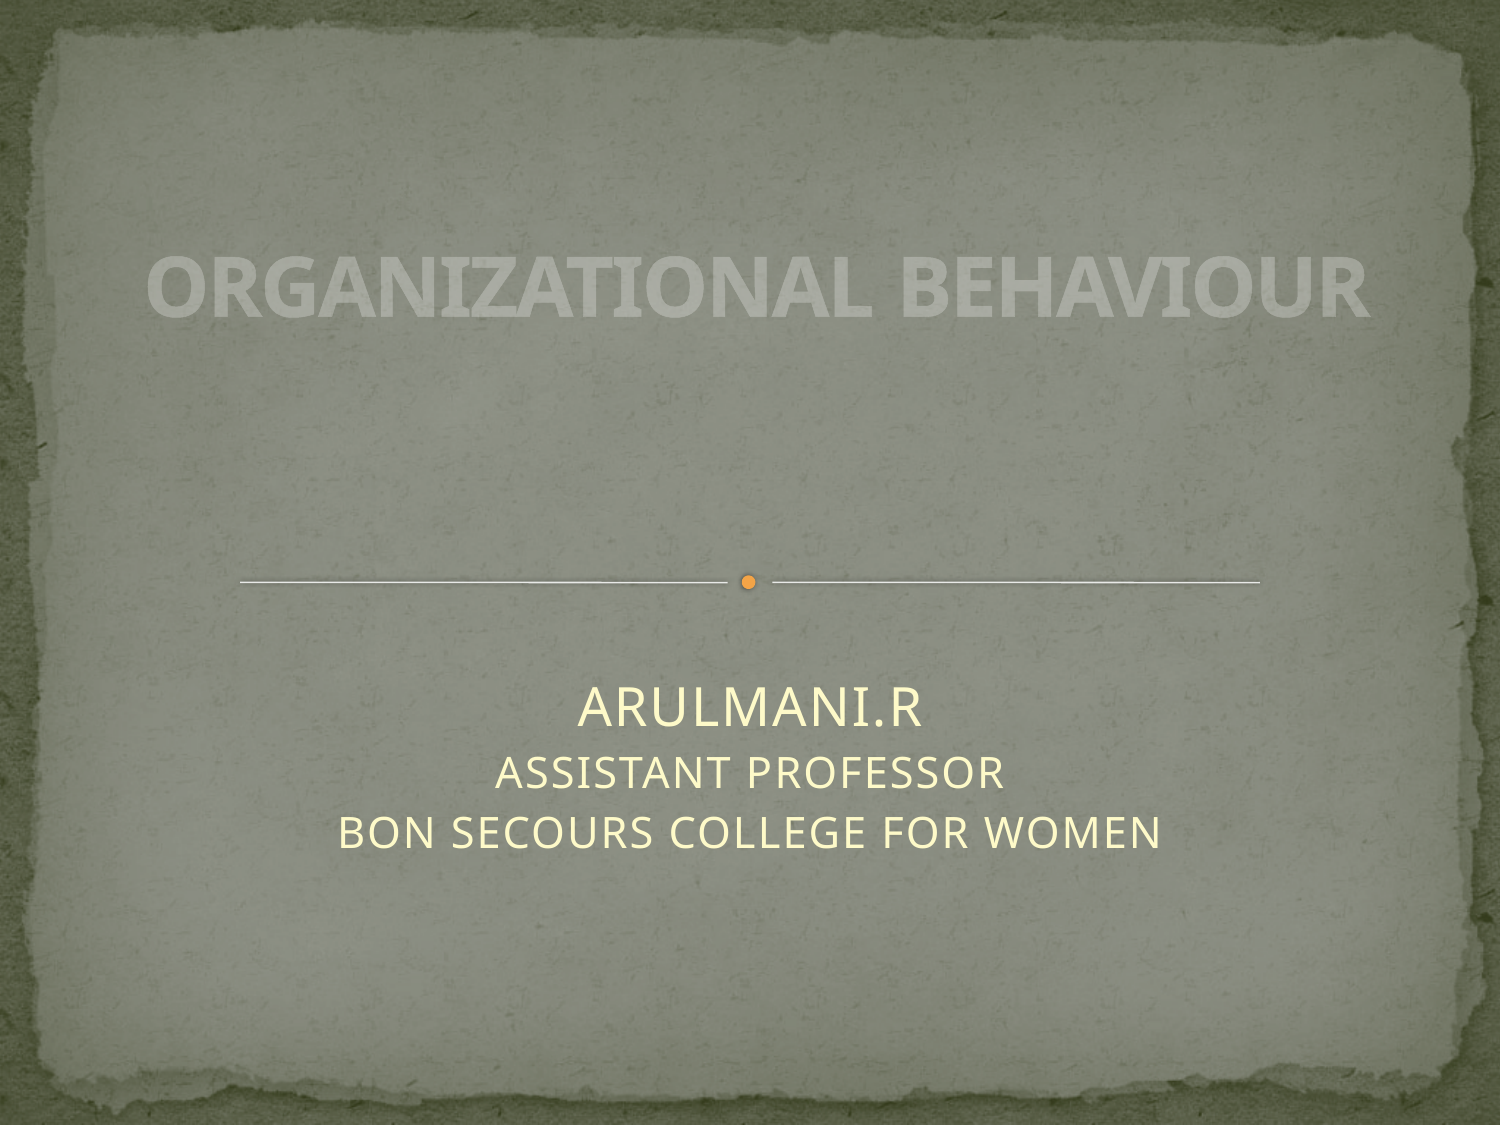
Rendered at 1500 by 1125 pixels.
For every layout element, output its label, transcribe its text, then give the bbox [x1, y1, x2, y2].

text_box ORGANIZATIONAL BEHAVIOUR [81, 175, 1432, 341]
subtitle ARULMANI.R ASSISTANT PROFESSOR BON SECOURS COLLEGE FOR WOMEN [210, 621, 1289, 868]
